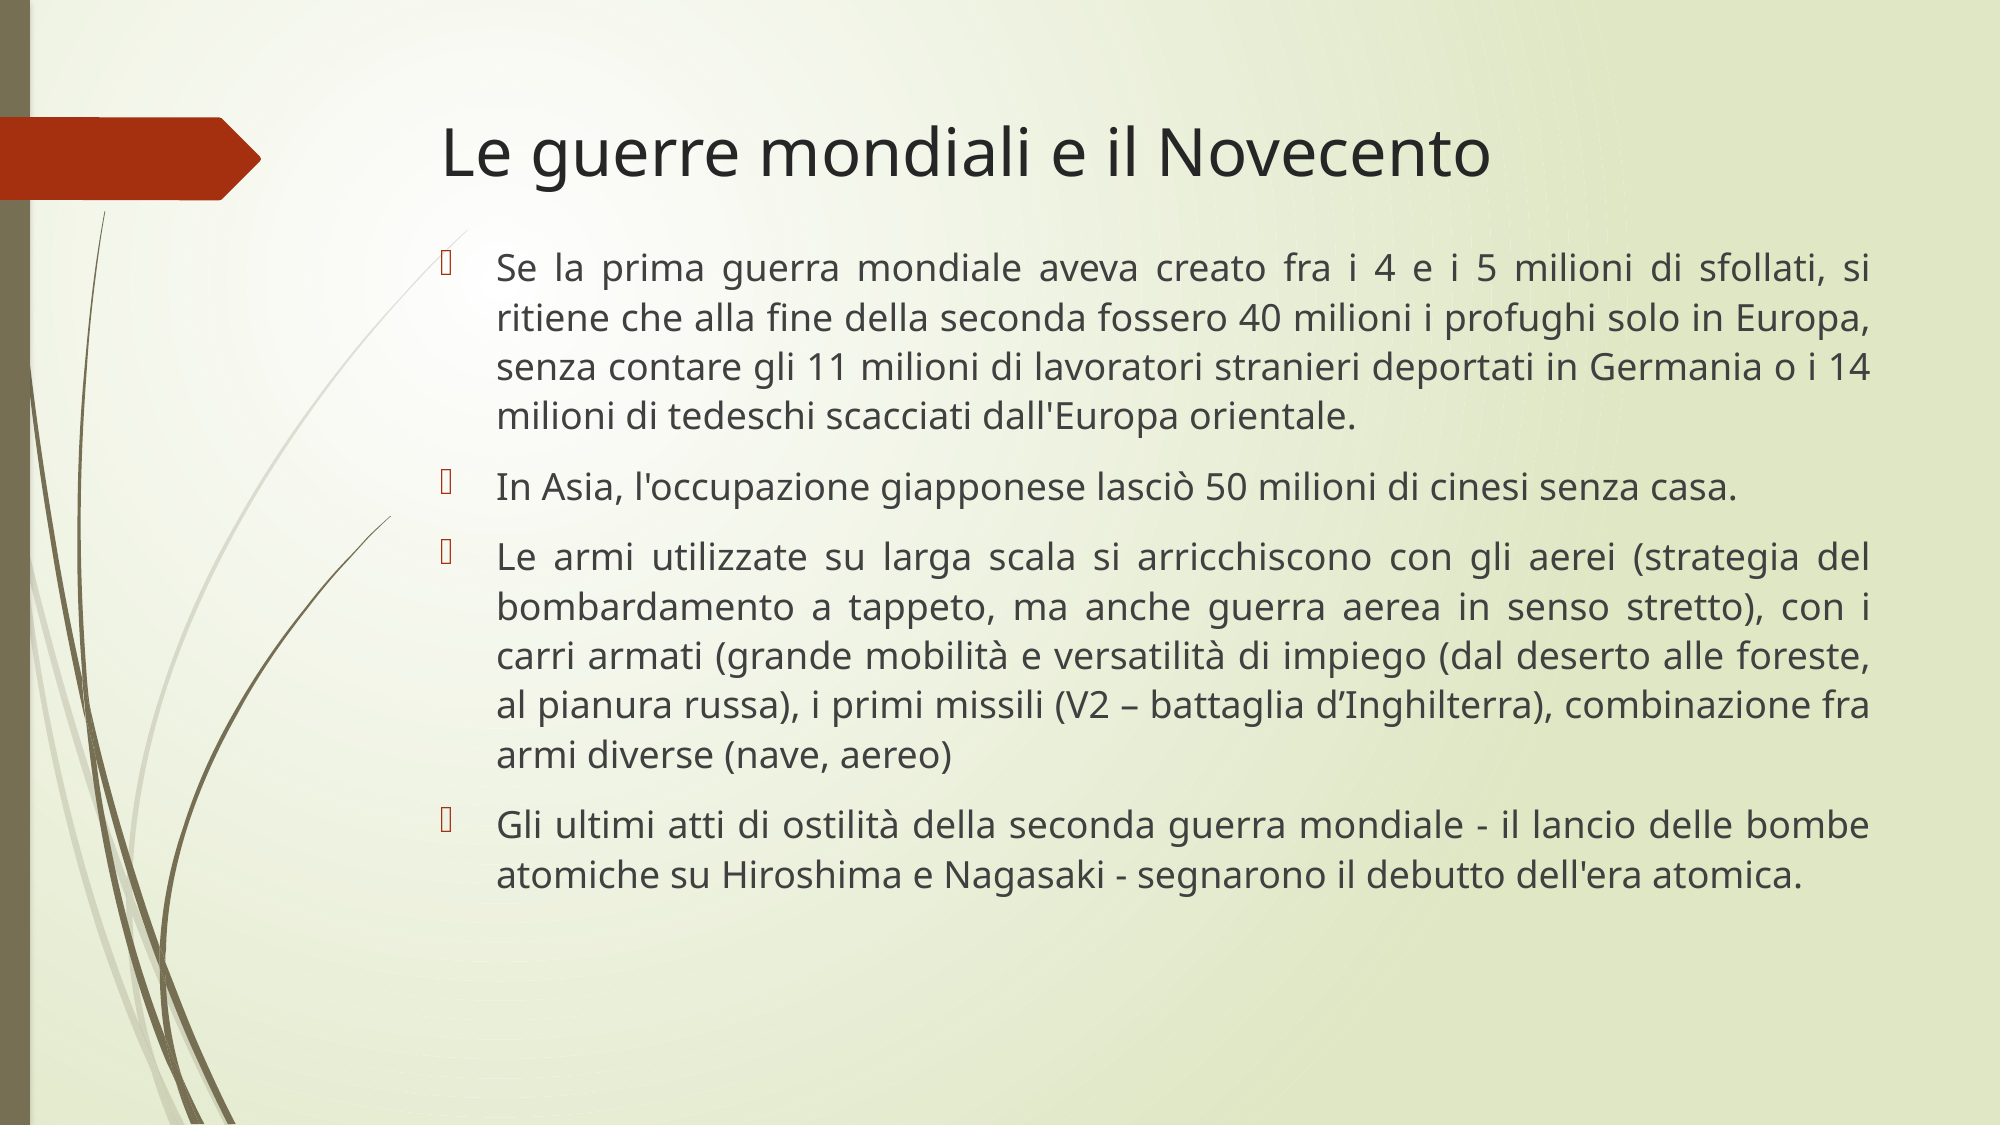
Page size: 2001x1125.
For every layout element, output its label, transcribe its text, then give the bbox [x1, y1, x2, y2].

title Le guerre mondiali e il Novecento [425, 102, 1888, 199]
list Se la prima guerra mondiale aveva creato fra i 4 e i 5 milioni di sfollati, si ritiene che alla fine della seconda fossero 40 milioni i profughi solo in Europa, senza contare gli 11 milioni di lavoratori stranieri deportati in Germania o i 14 milioni di tedeschi scacciati dall'Europa orientale. In Asia, l'occupazione giapponese lasciò 50 milioni di cinesi senza casa. Le armi utilizzate su larga scala si arricchiscono con gli aerei (strategia del bombardamento a tappeto, ma anche guerra aerea in senso stretto), con i carri armati (grande mobilità e versatilità di impiego (dal deserto alle foreste, al pianura russa), i primi missili (V2 – battaglia d’Inghilterra), combinazione fra armi diverse (nave, aereo) Gli ultimi atti di ostilità della seconda guerra mondiale - il lancio delle bombe atomiche su Hiroshima e Nagasaki - segnarono il debutto dell'era atomica. [424, 231, 1888, 970]
